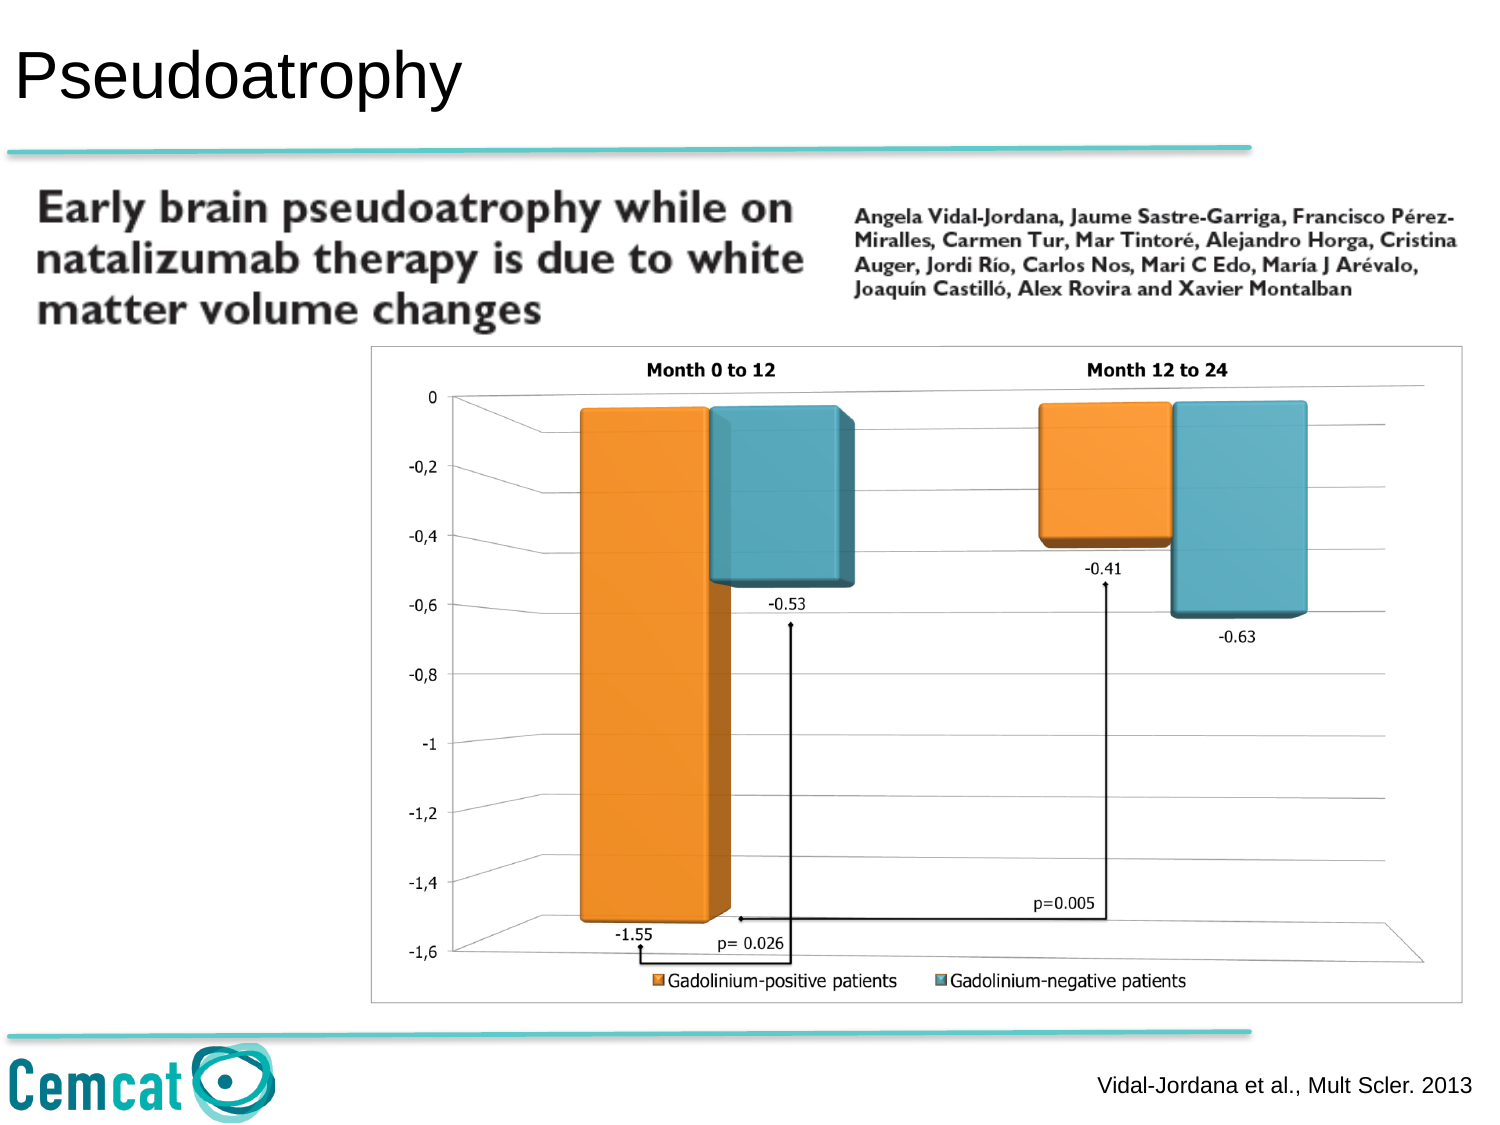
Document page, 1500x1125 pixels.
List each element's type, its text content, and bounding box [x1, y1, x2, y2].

text_box Vidal-Jordana et al., Mult Scler. 2013 [595, 1062, 1488, 1106]
picture [9, 1043, 276, 1123]
picture [21, 165, 1469, 1004]
text_box Pseudoatrophy [0, 24, 1438, 119]
